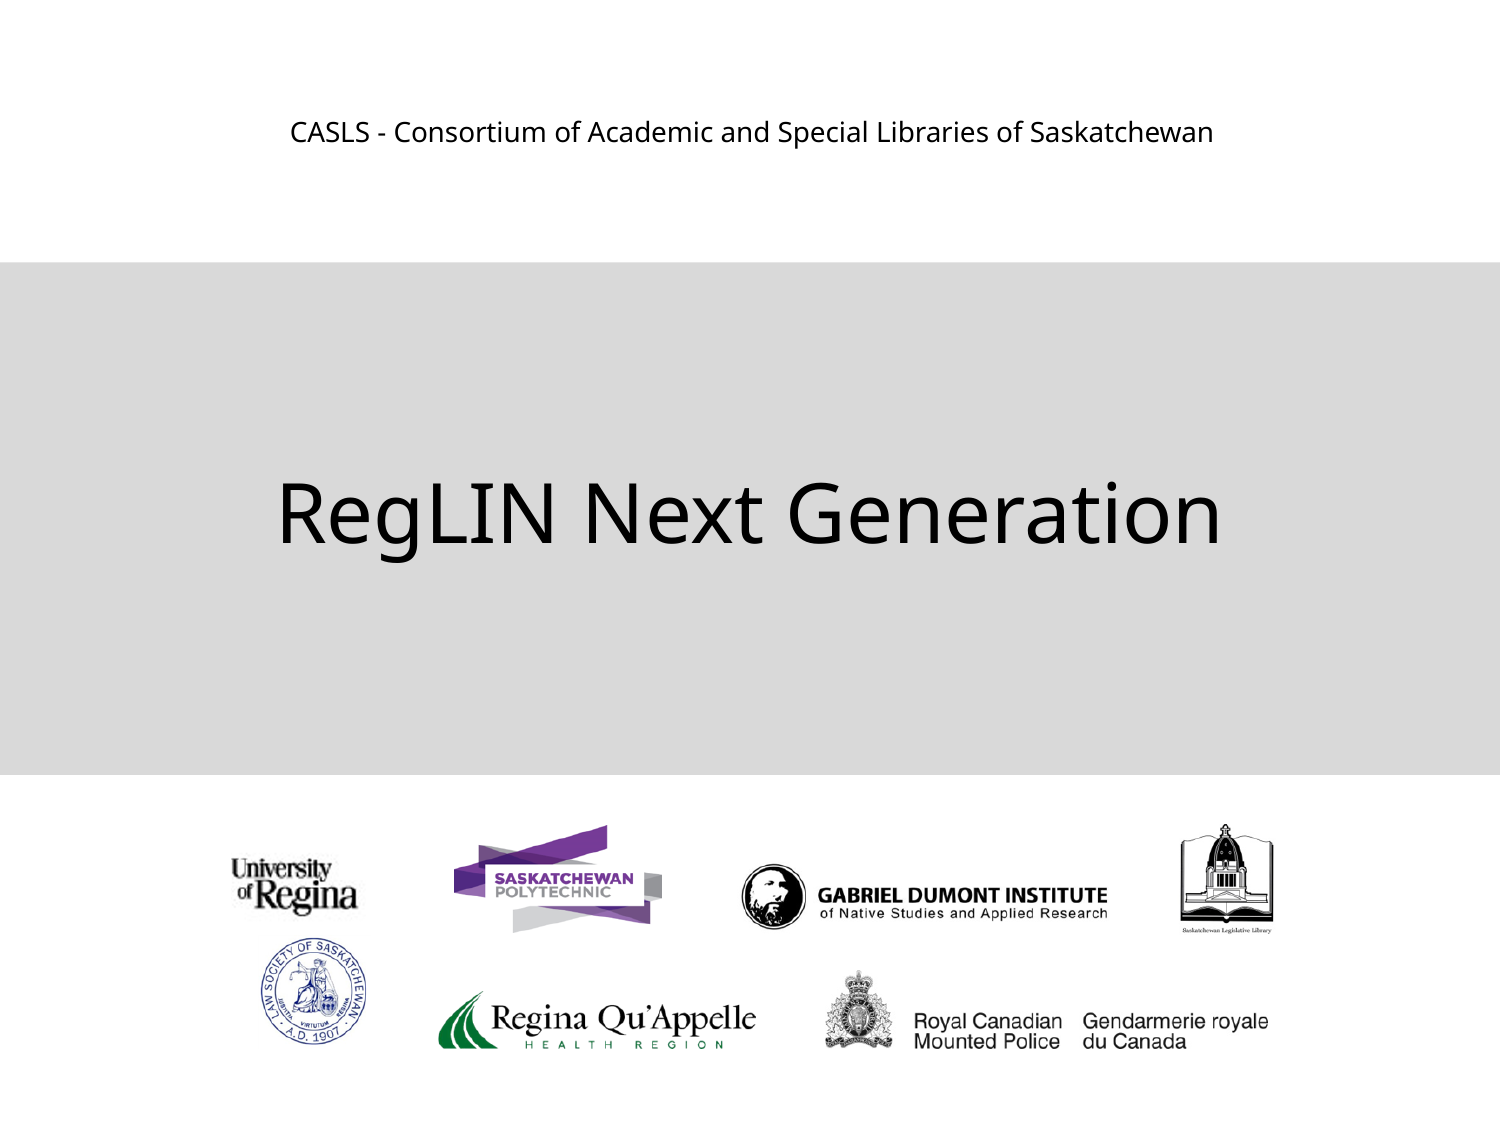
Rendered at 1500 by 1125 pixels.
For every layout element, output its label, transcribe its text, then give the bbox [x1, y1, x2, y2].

title CASLS - Consortium of Academic and Special Libraries of Saskatchewan [225, 37, 1280, 225]
list RegLIN Next Generation [0, 262, 1500, 775]
picture [224, 824, 1280, 1066]
